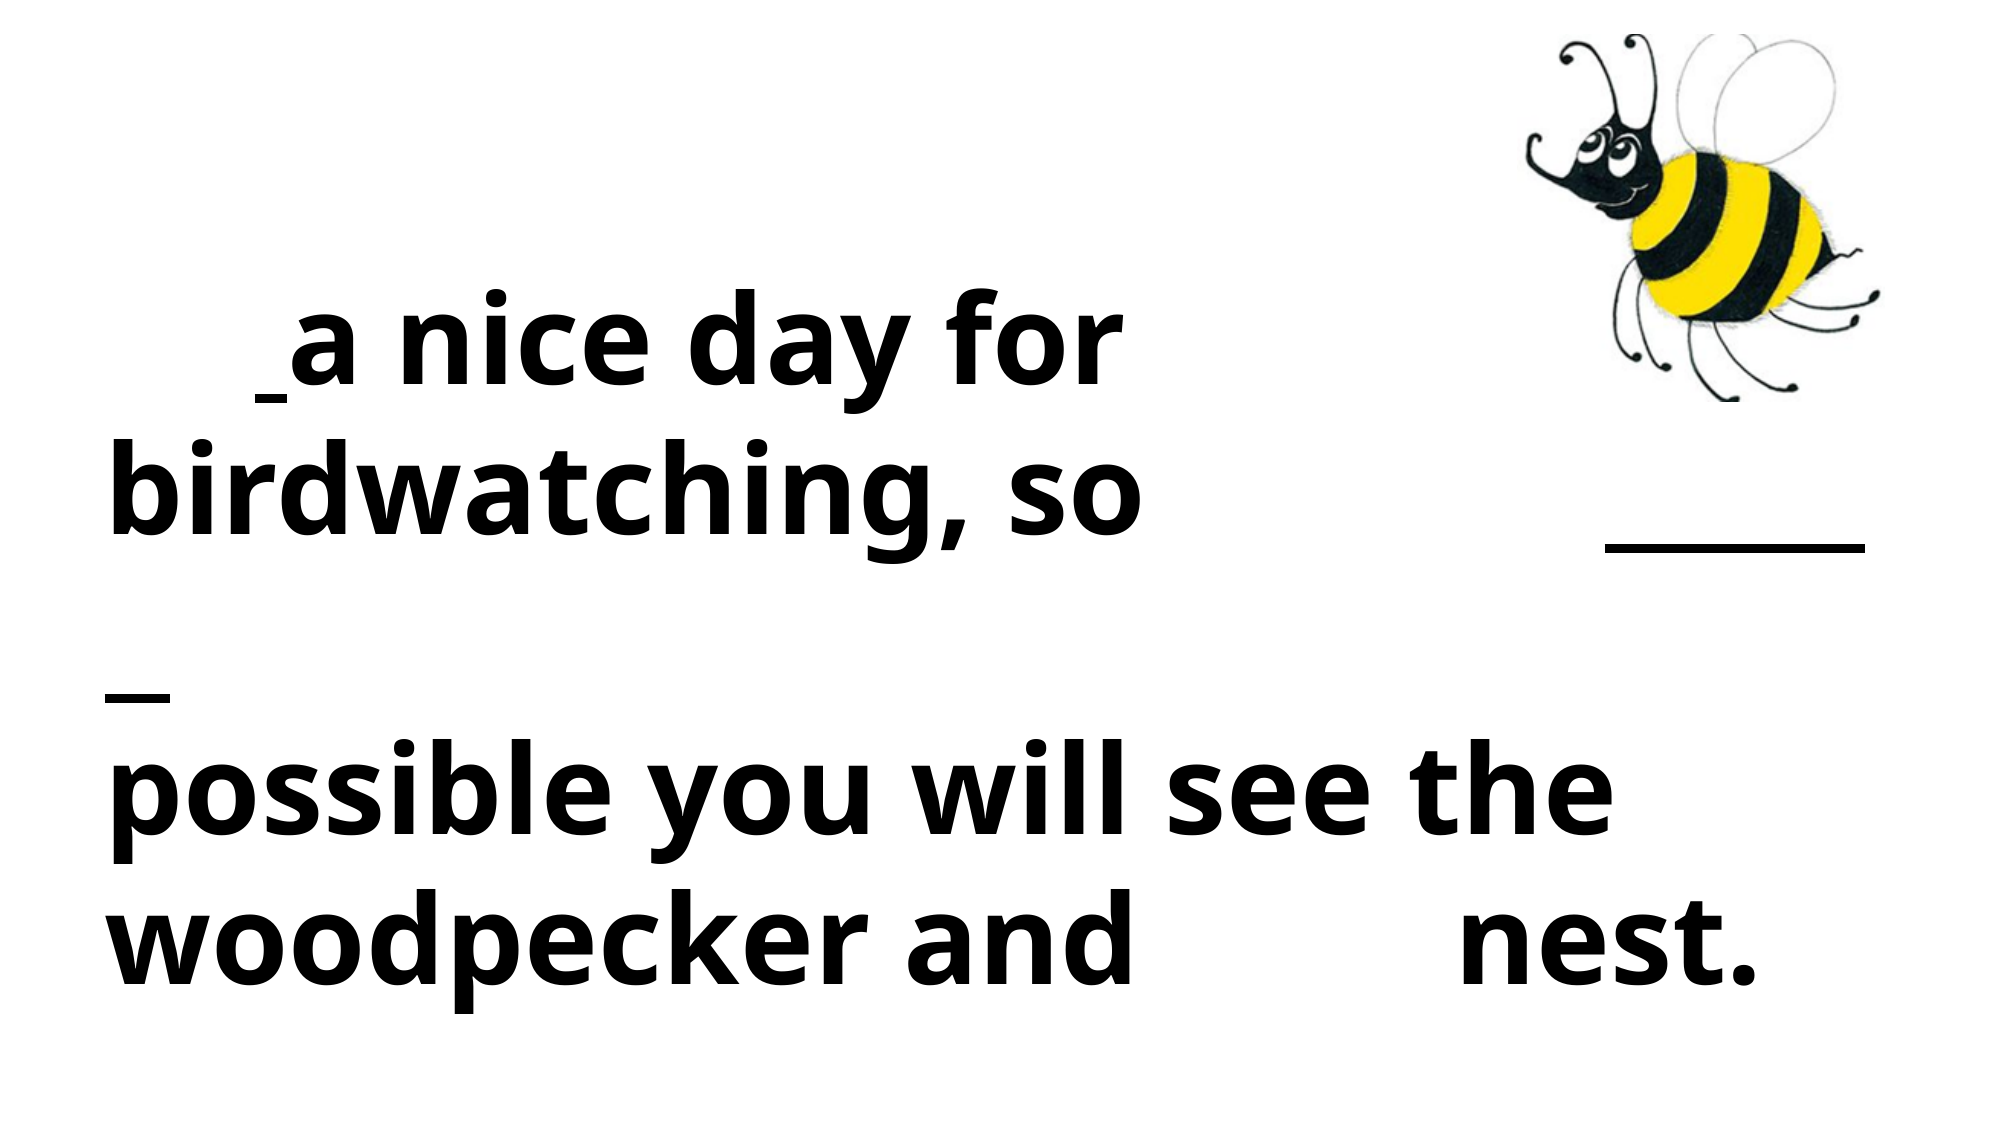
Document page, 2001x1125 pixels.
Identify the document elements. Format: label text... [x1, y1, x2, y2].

picture [1516, 34, 1885, 402]
text_box a nice day for birdwatching, so possible you will see the woodpecker and nest. [89, 251, 1911, 1017]
